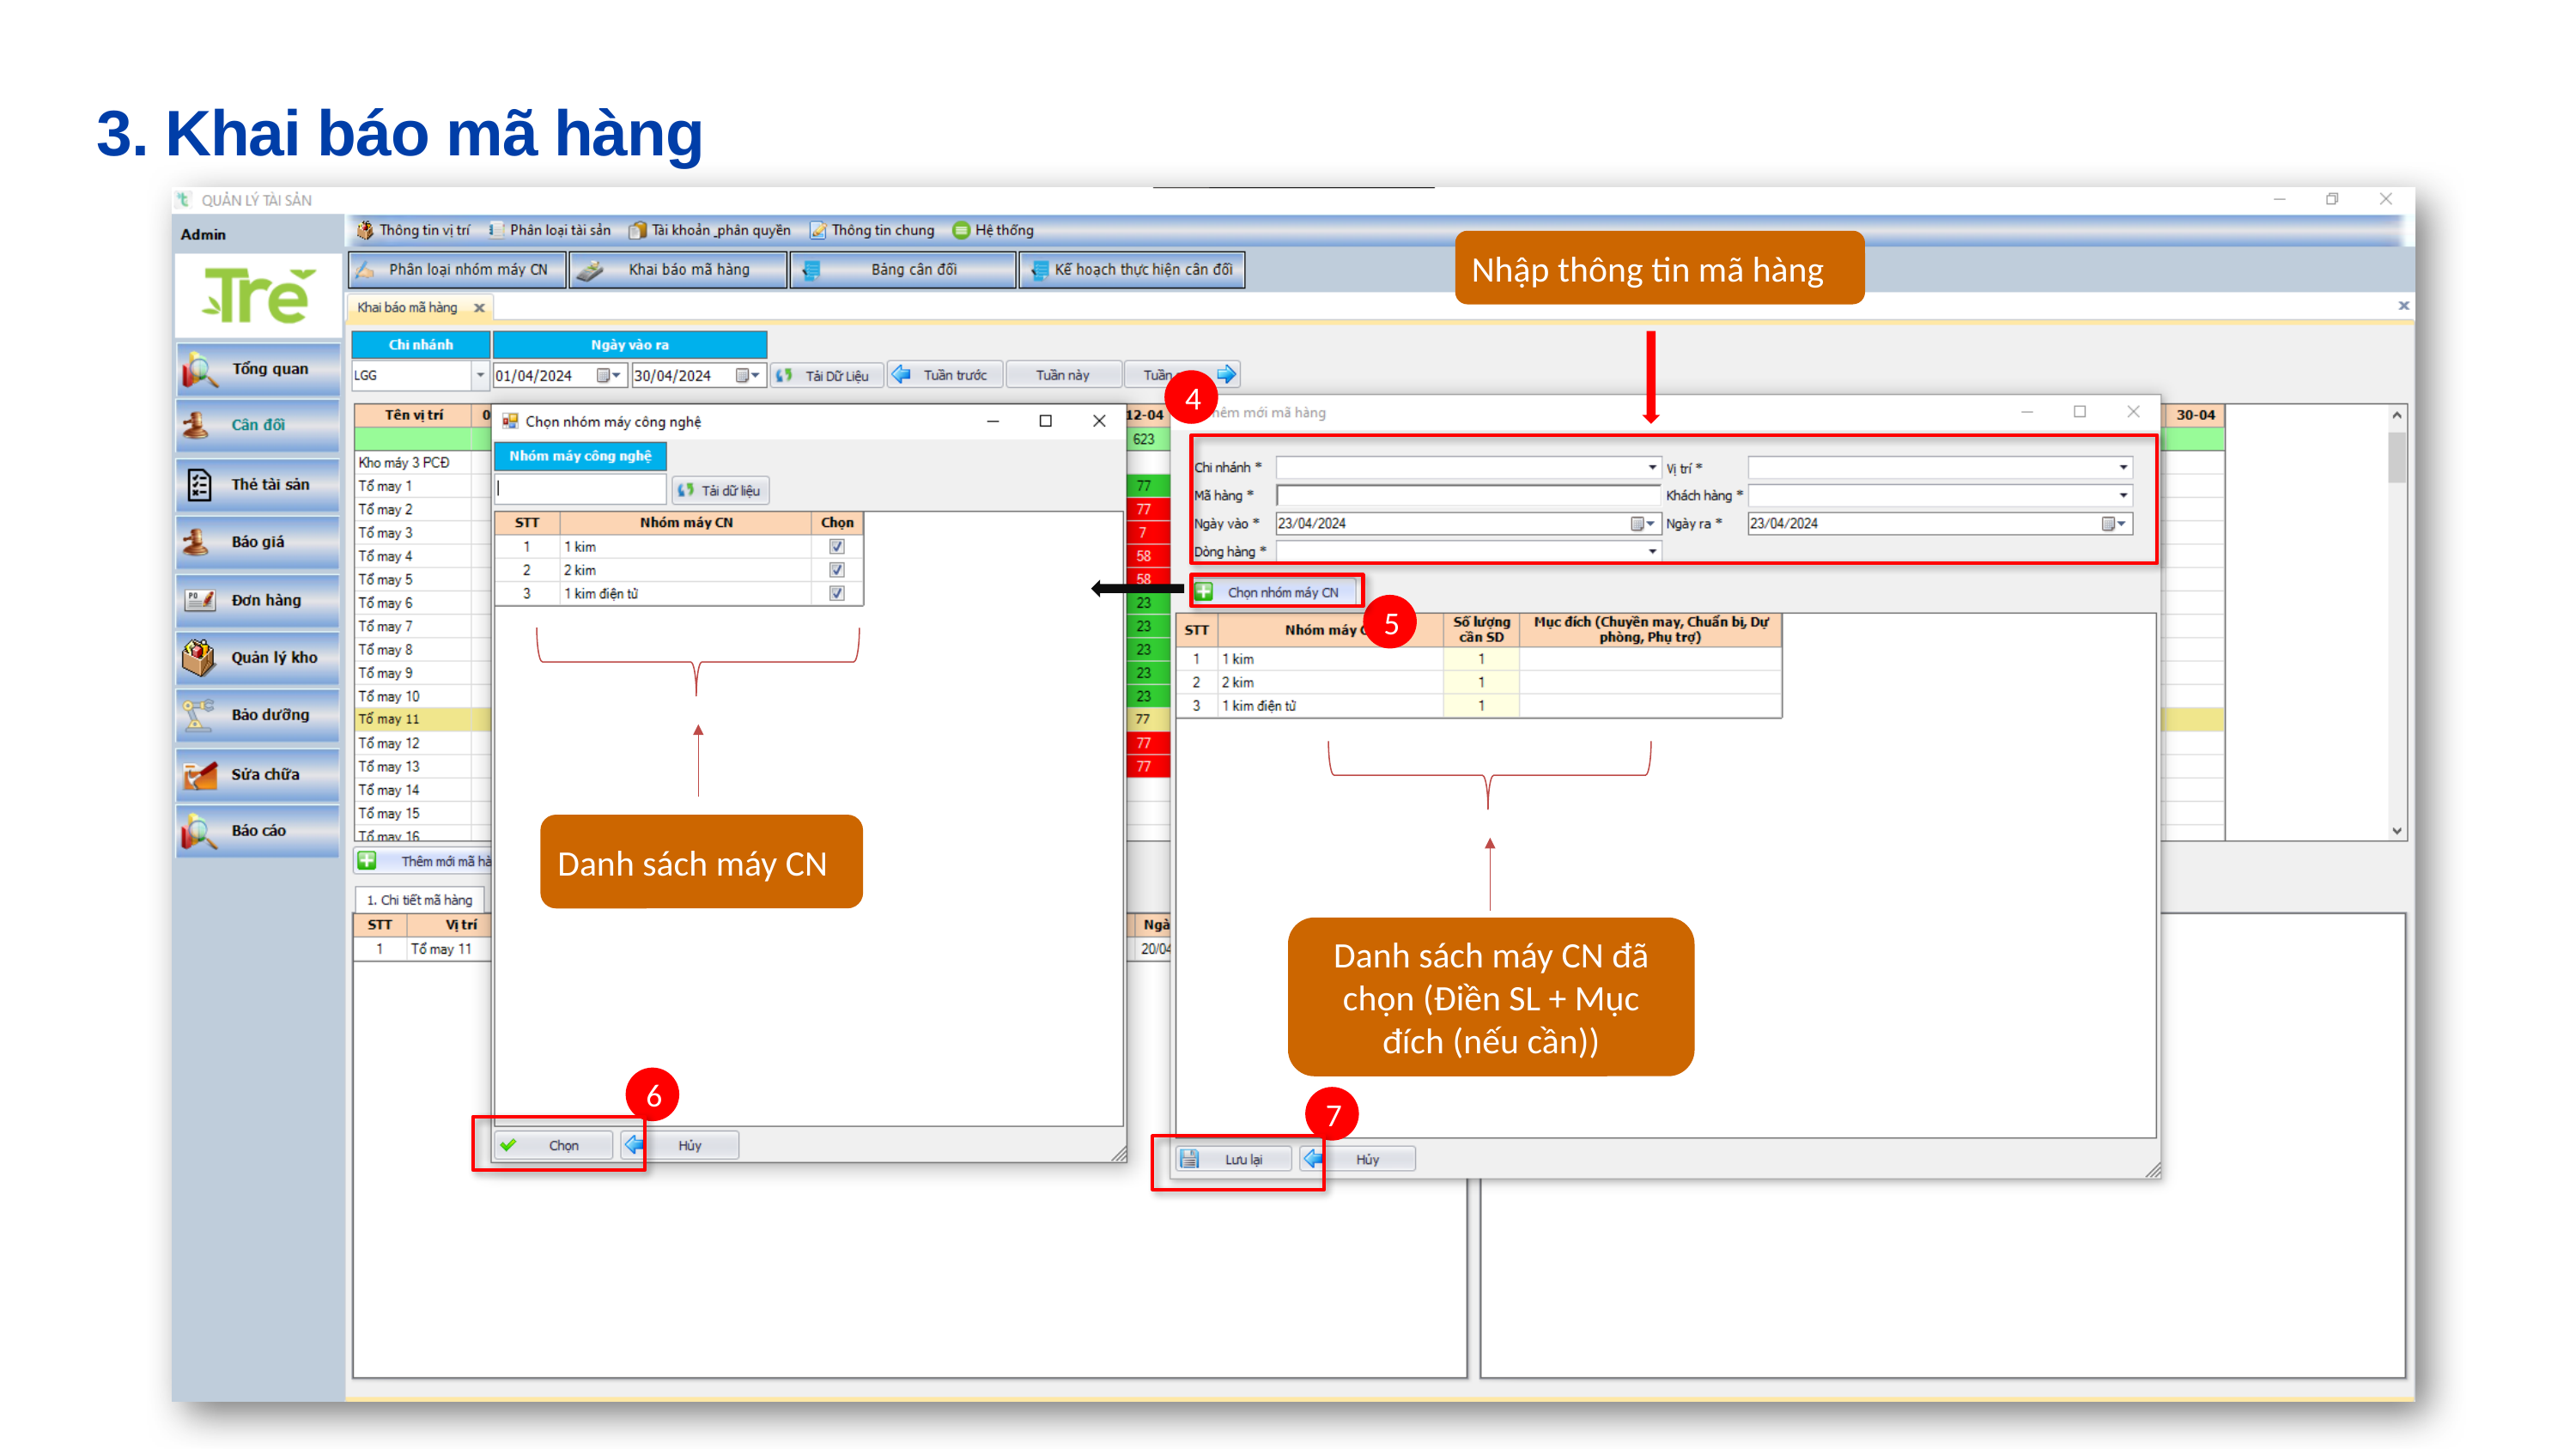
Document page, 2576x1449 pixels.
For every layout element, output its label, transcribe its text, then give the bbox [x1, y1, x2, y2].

picture [171, 187, 2415, 1402]
text_box 3. Khai báo mã hàng [96, 91, 1149, 169]
